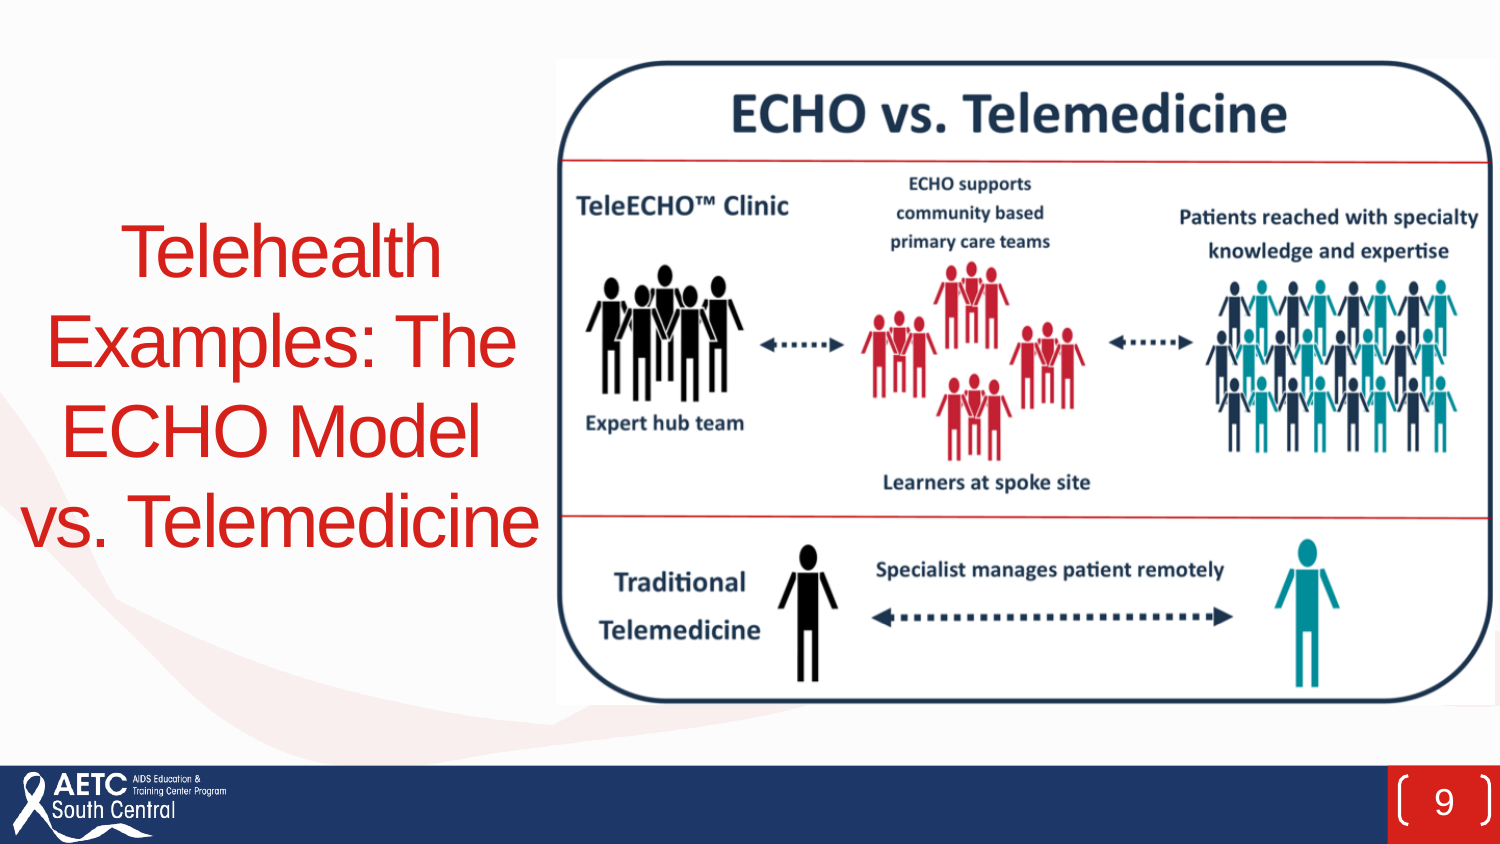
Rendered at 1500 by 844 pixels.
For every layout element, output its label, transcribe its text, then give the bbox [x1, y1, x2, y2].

title Telehealth Examples: The ECHO Model vs. Telemedicine [0, 175, 553, 589]
slide_number 9 [1397, 774, 1492, 827]
picture [12, 770, 227, 844]
picture [556, 58, 1496, 706]
